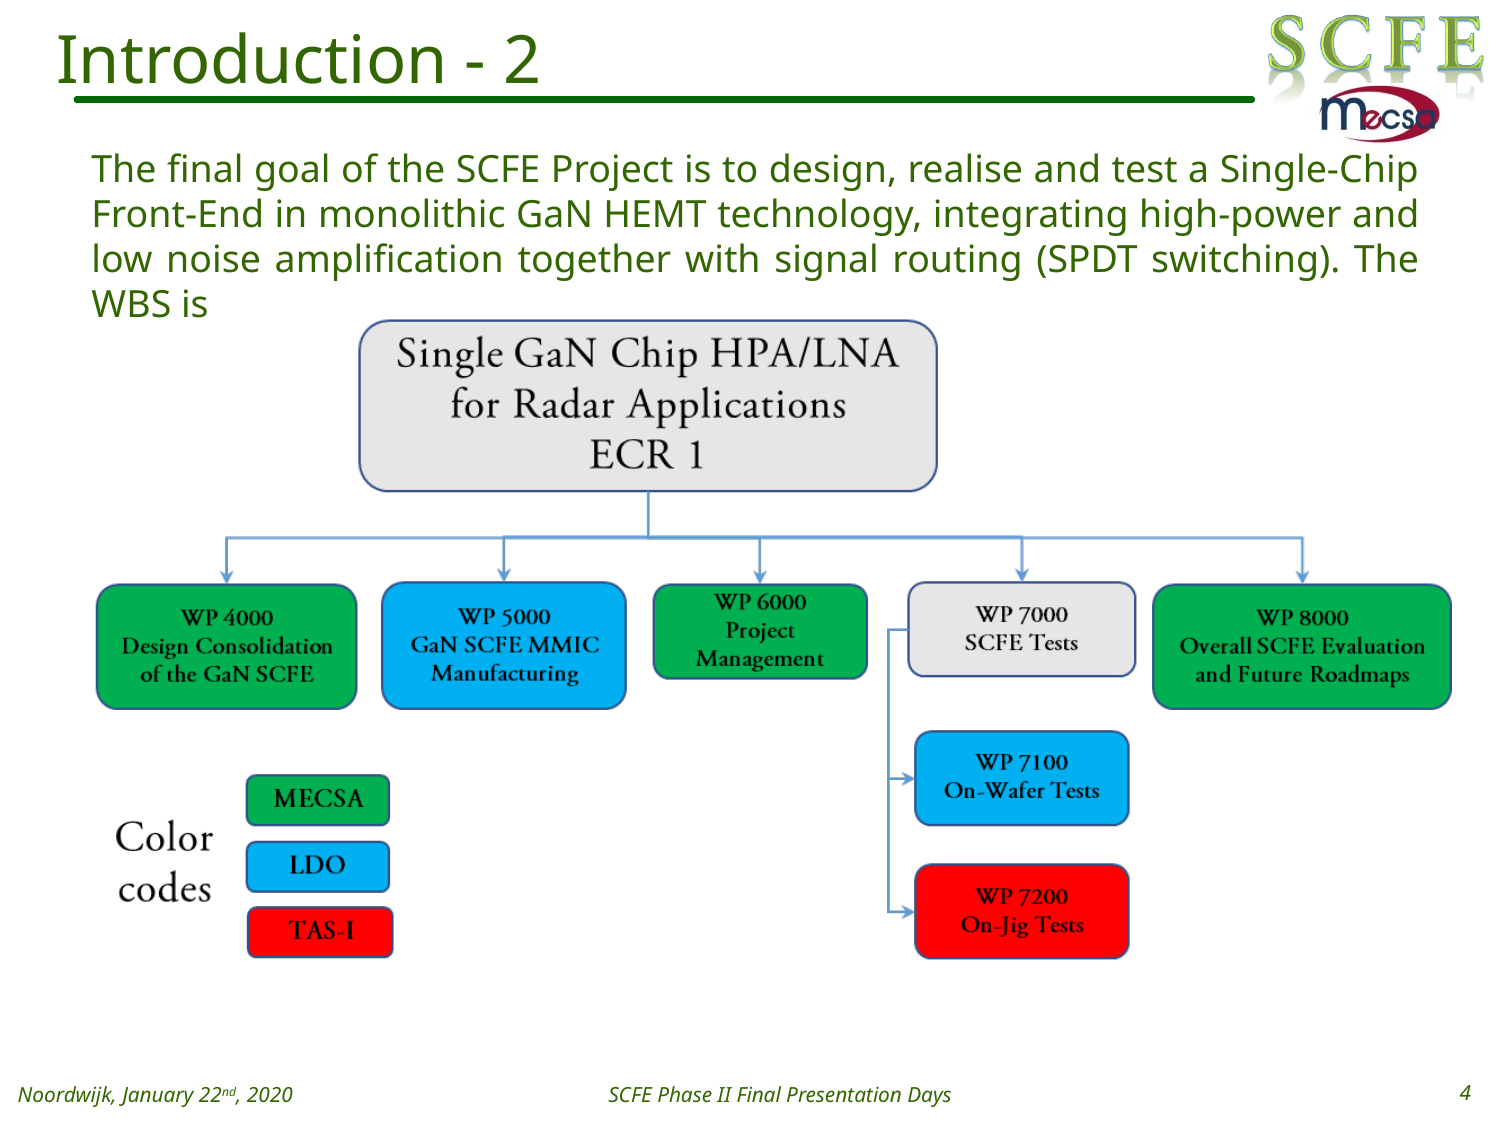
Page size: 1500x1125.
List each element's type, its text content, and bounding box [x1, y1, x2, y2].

text_box The final goal of the SCFE Project is to design, realise and test a Single-Chip Front-End in monolithic GaN HEMT technology, integrating high-power and low noise amplification together with signal routing (SPDT switching). The WBS is [76, 137, 1436, 332]
picture [88, 314, 1452, 965]
picture [1252, 7, 1500, 147]
title Introduction - 2 [41, 11, 1270, 104]
